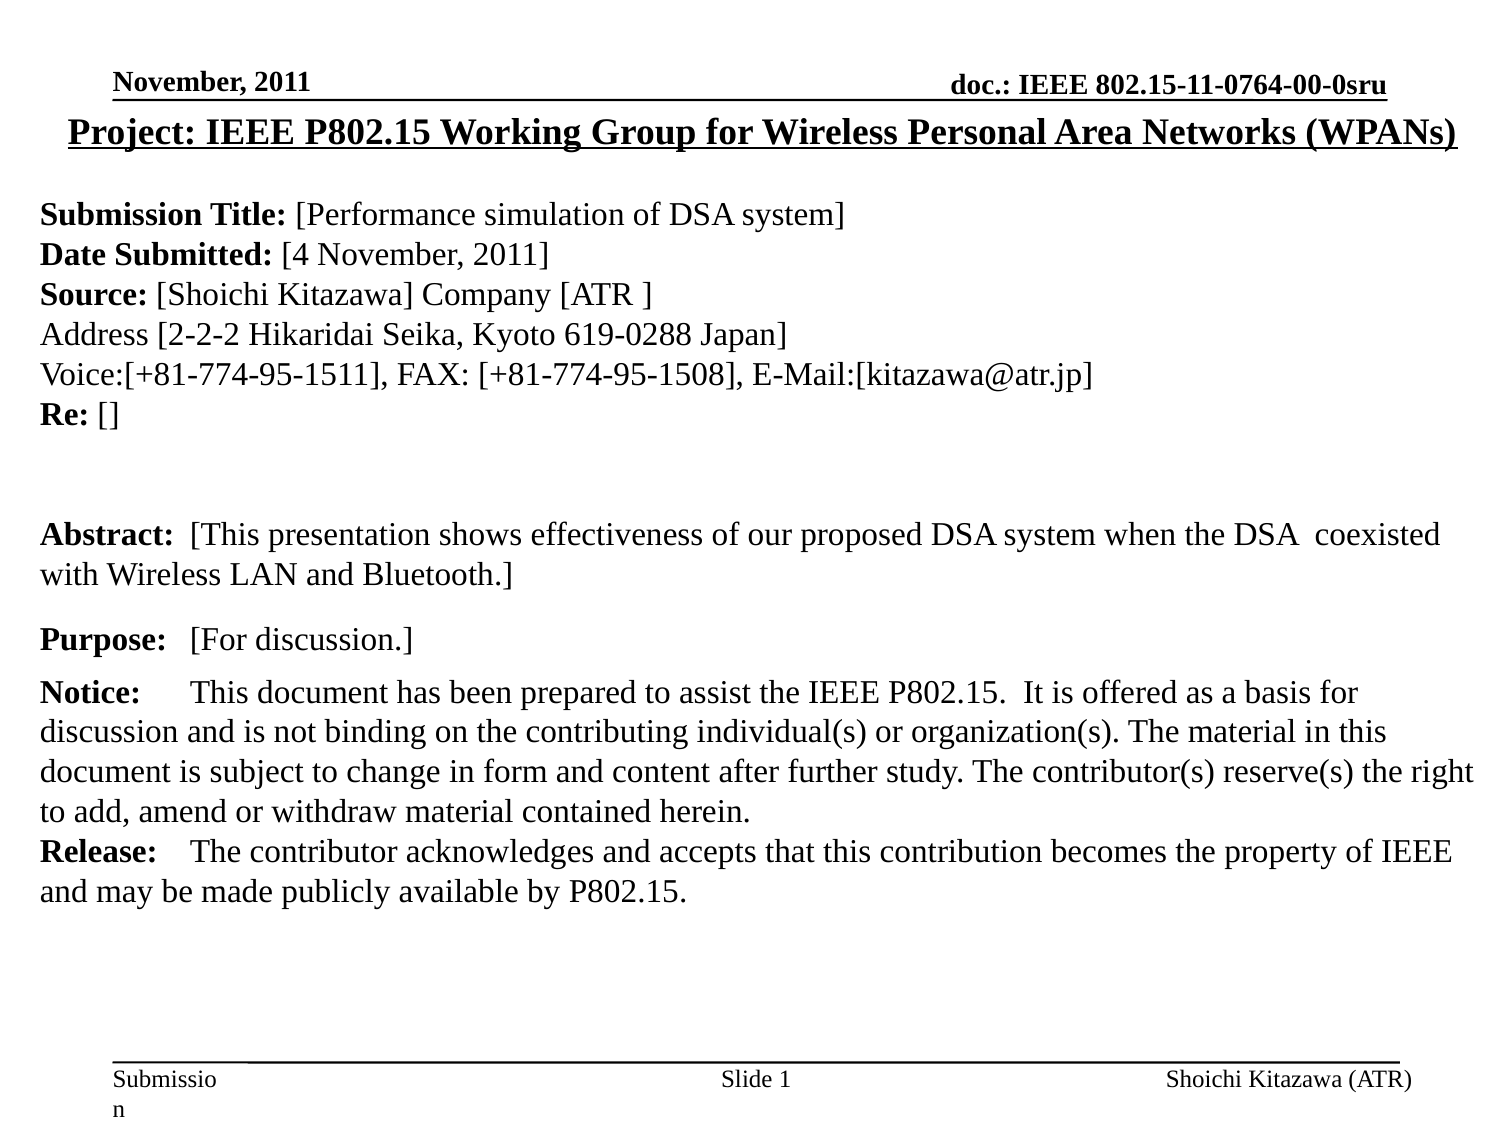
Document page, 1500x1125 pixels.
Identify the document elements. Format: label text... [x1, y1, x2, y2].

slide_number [112, 62, 375, 98]
slide_number Slide 1 [712, 1062, 800, 1093]
footer Shoichi Kitazawa (ATR) [900, 1062, 1413, 1093]
text_box Project: IEEE P802.15 Working Group for Wireless Personal Area Networks (WPANs) Submission Title: [Performance simulation of DSA system] Date Submitted: [4 November, 2011] Source: [Shoichi Kitazawa] Company [ATR ] Address [2-2-2 Hikaridai Seika, Kyoto 619-0288 Japan] Voice:[+81-774-95-1511], FAX: [+81-774-95-1508], E-Mail:[kitazawa@atr.jp] Re: [] Abstract: [This presentation shows effectiveness of our proposed DSA system when the DSA coexisted with Wireless LAN and Bluetooth.] Purpose: [For discussion.] Notice: This document has been prepared to assist the IEEE P802.15. It is offered as a basis for discussion and is not binding on the contributing individual(s) or organization(s). The material in this document is subject to change in form and content after further study. The contributor(s) reserve(s) the right to add, amend or withdraw material contained herein. Release: The contributor acknowledges and accepts that this contribution becomes the property of IEEE and may be made publicly available by P802.15. [24, 99, 1500, 917]
